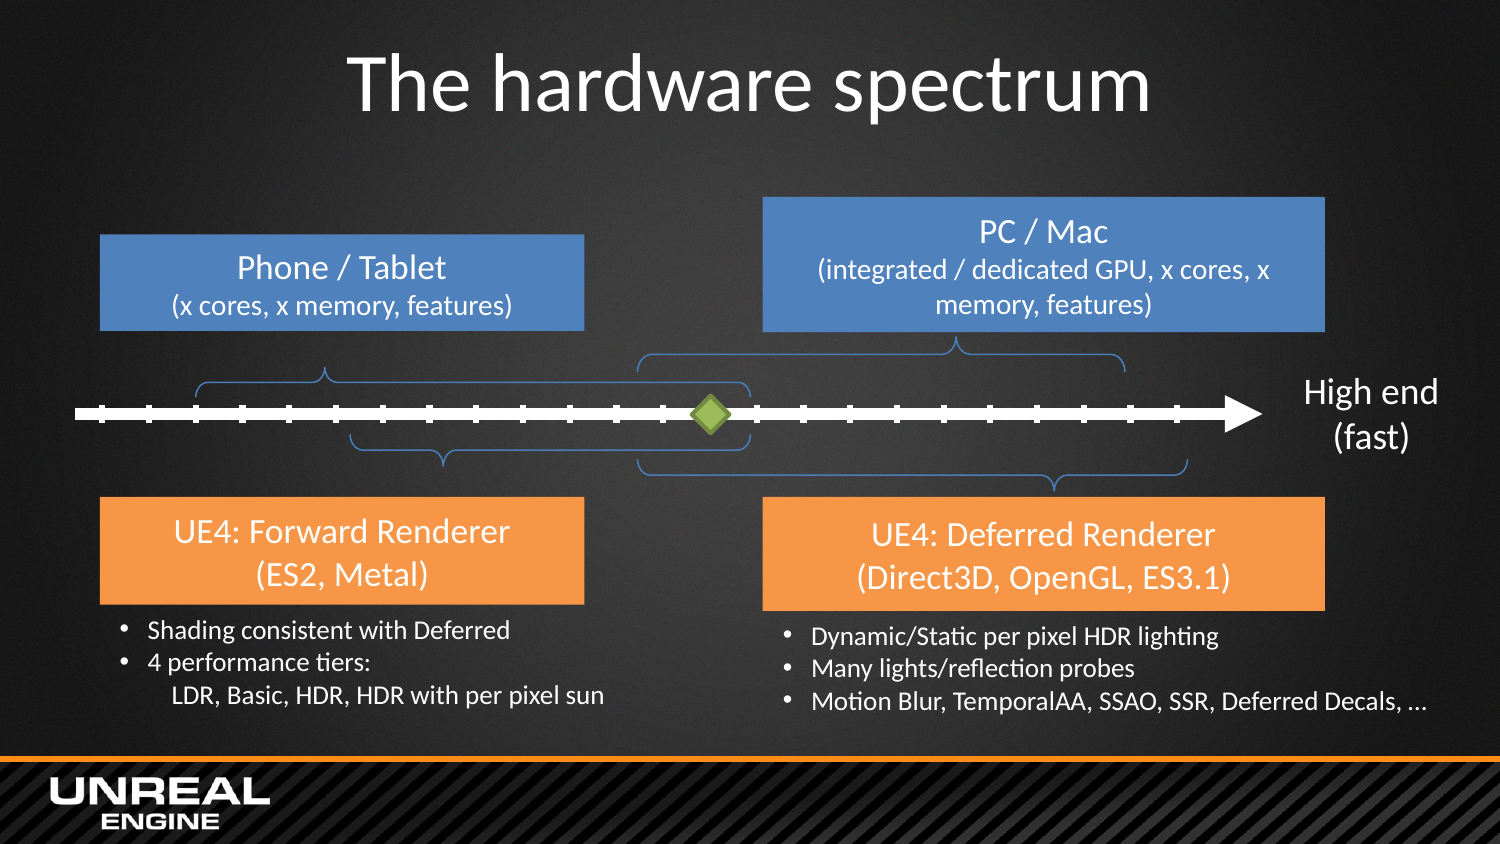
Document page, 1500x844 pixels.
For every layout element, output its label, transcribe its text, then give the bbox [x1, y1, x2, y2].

text_box Shading consistent with Deferred 4 performance tiers: LDR, Basic, HDR, HDR with per pixel sun [104, 604, 620, 717]
text_box [636, 459, 1189, 492]
text_box High end (fast) [1287, 357, 1456, 466]
text_box [195, 366, 752, 398]
title The hardware spectrum [75, 9, 1425, 147]
text_box [701, 393, 720, 402]
text_box [349, 434, 752, 467]
text_box [636, 336, 1126, 373]
text_box UE4: Forward Renderer (ES2, Metal) [98, 495, 586, 607]
picture [0, 0, 1500, 756]
text_box PC / Mac (integrated / dedicated GPU, x cores, x memory, features) [760, 195, 1327, 334]
text_box Dynamic/Static per pixel HDR lighting Many lights/reflection probes Motion Blur, TemporalAA, SSAO, SSR, Deferred Decals, … [768, 611, 1442, 724]
text_box Phone / Tablet (x cores, x memory, features) [98, 232, 586, 333]
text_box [102, 404, 1178, 424]
picture [0, 762, 1500, 844]
text_box UE4: Deferred Renderer (Direct3D, OpenGL, ES3.1) [760, 495, 1327, 613]
